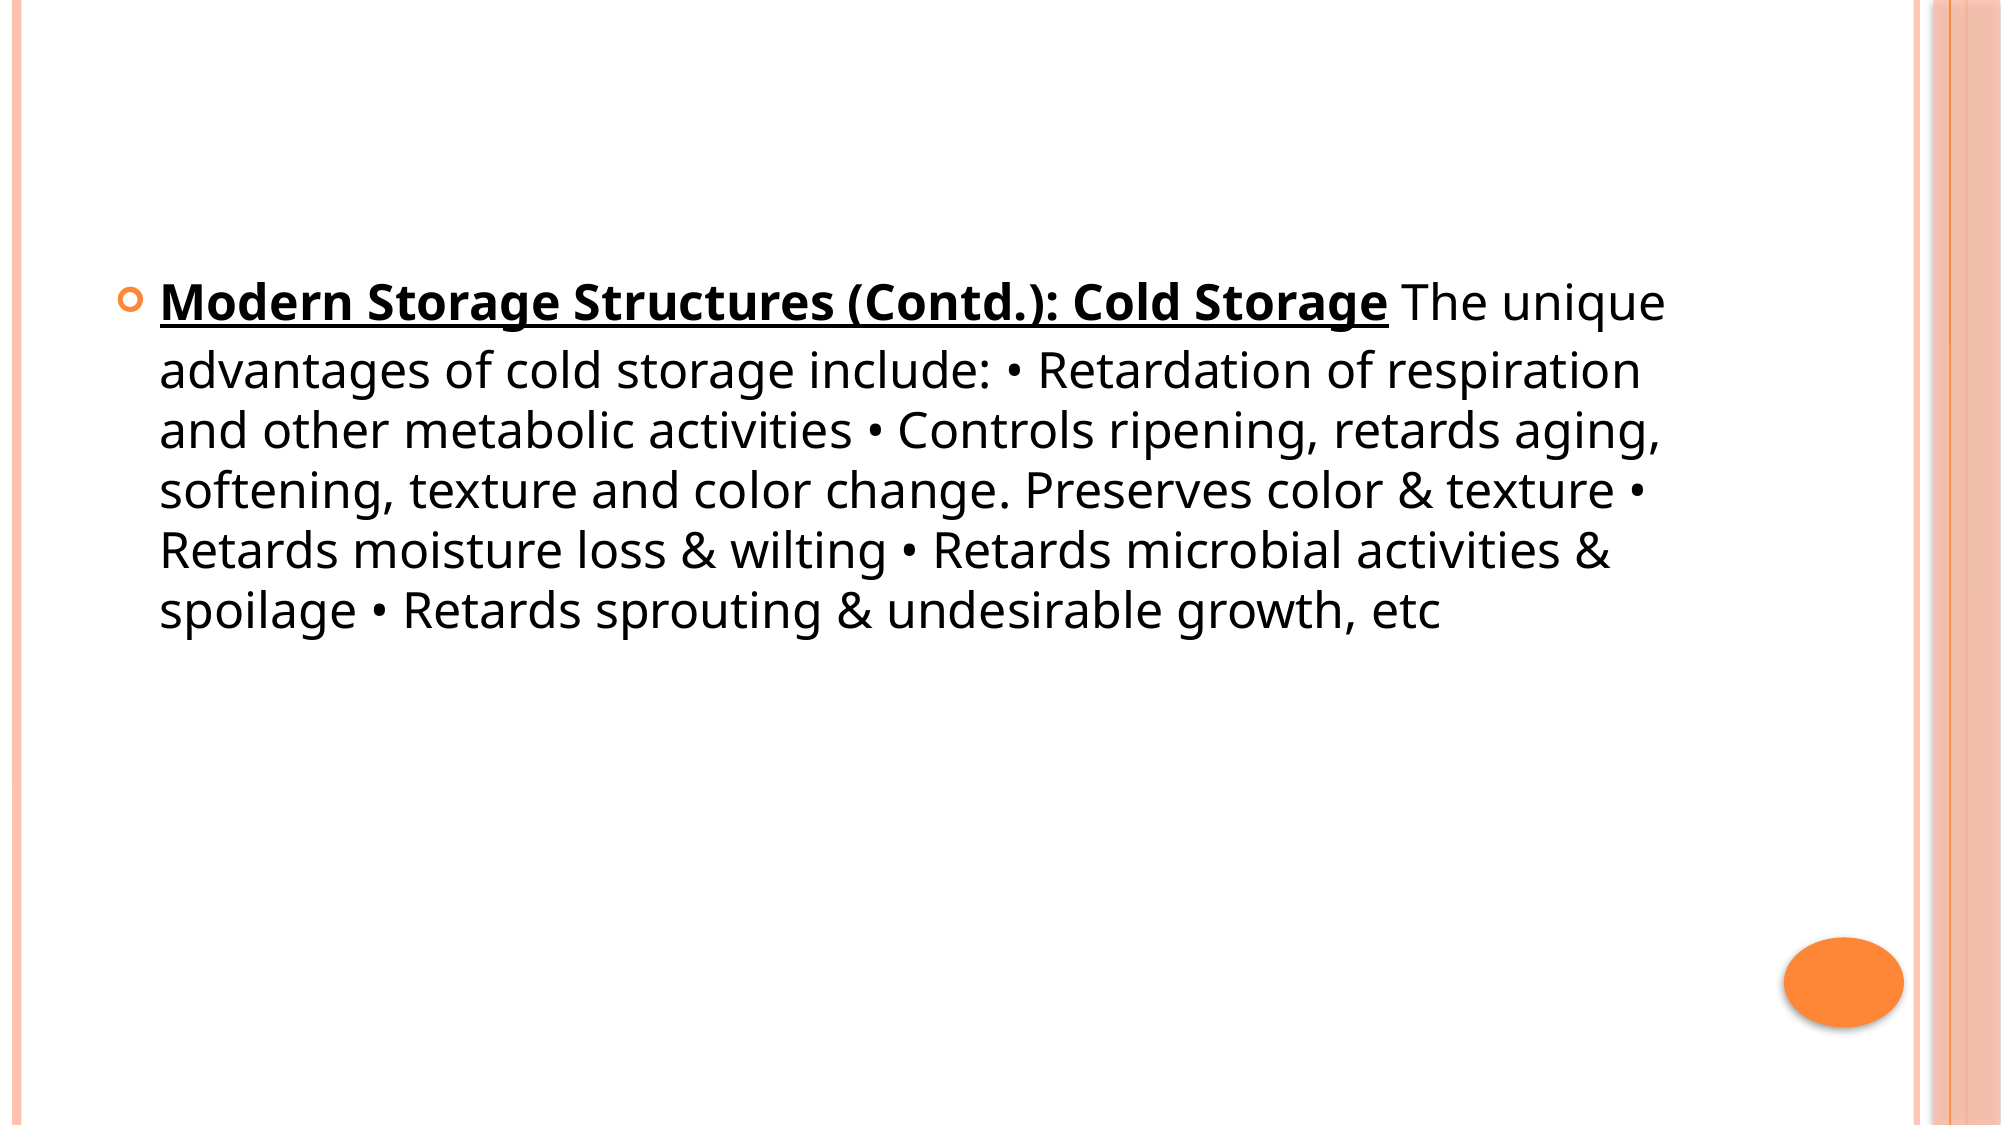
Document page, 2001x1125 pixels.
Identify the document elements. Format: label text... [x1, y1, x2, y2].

list Modern Storage Structures (Contd.): Cold Storage The unique advantages of cold storage include: • Retardation of respiration and other metabolic activities • Controls ripening, retards aging, softening, texture and color change. Preserves color & texture • Retards moisture loss & wilting • Retards microbial activities & spoilage • Retards sprouting & undesirable growth, etc [99, 262, 1734, 1062]
